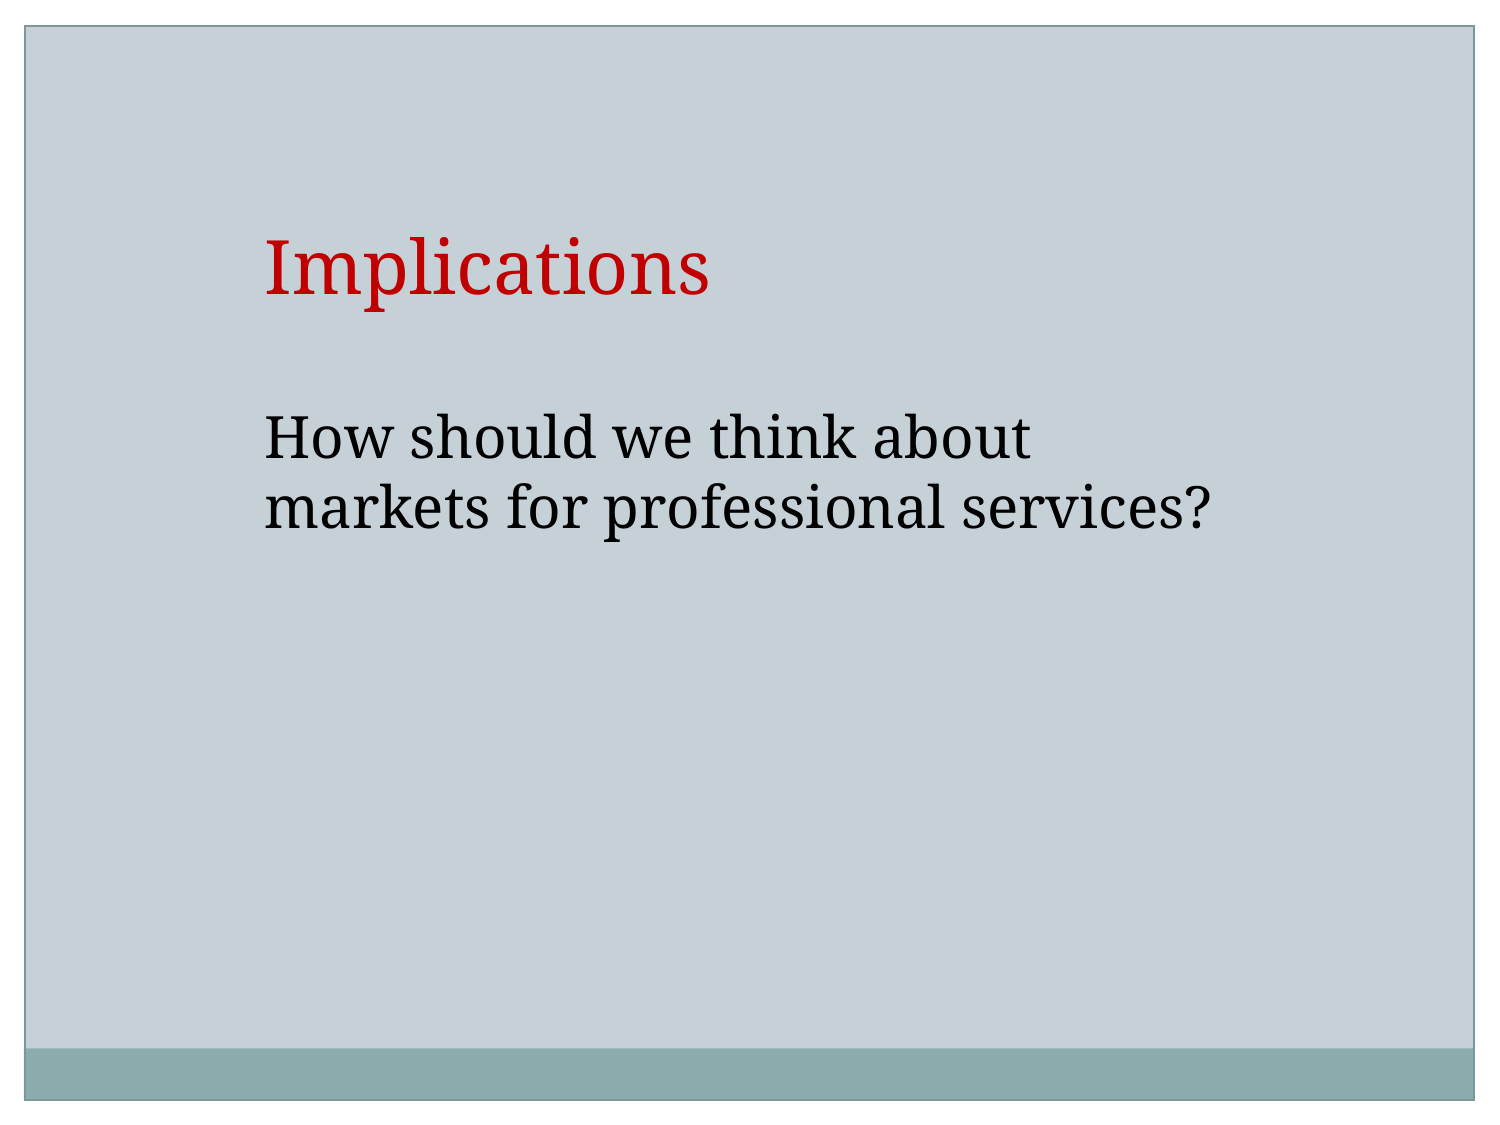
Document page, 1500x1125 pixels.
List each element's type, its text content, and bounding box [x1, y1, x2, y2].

text_box Implications How should we think about markets for professional services? [249, 212, 1263, 583]
